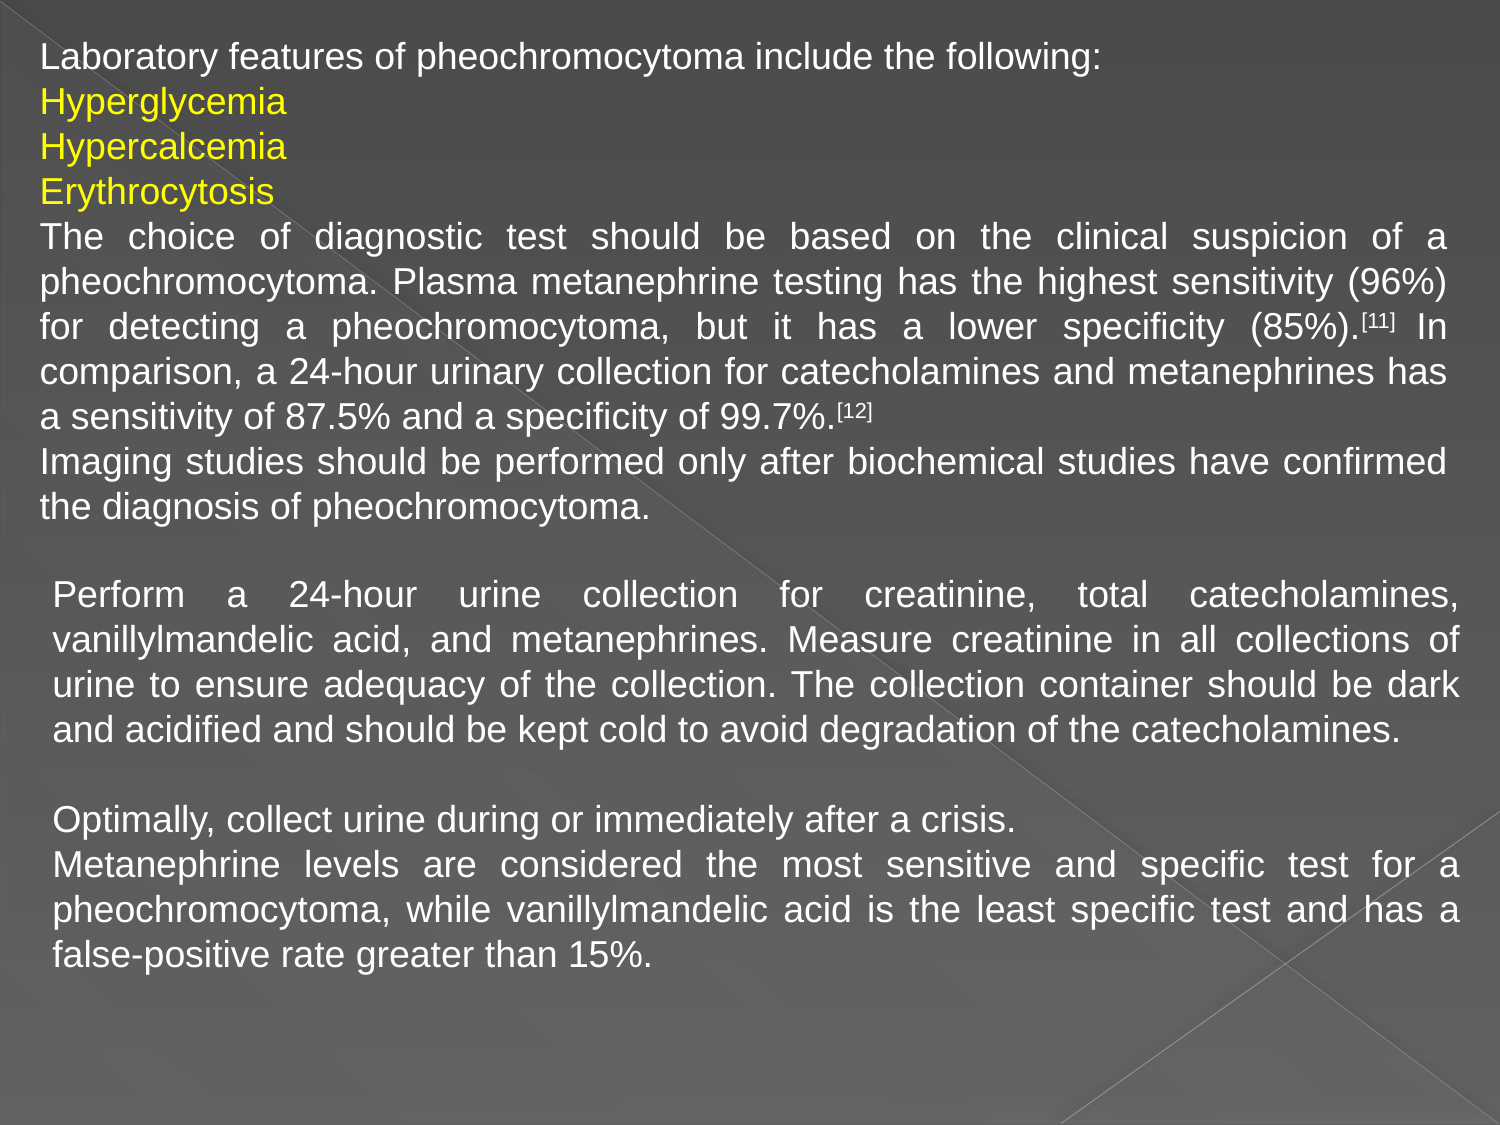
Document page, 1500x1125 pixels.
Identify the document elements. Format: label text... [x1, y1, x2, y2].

text_box Perform a 24-hour urine collection for creatinine, total catecholamines, vanillylmandelic acid, and metanephrines. Measure creatinine in all collections of urine to ensure adequacy of the collection. The collection container should be dark and acidified and should be kept cold to avoid degradation of the catecholamines. Optimally, collect urine during or immediately after a crisis. Metanephrine levels are considered the most sensitive and specific test for a pheochromocytoma, while vanillylmandelic acid is the least specific test and has a false-positive rate greater than 15%. [37, 562, 1475, 1028]
text_box Laboratory features of pheochromocytoma include the following: Hyperglycemia Hypercalcemia Erythrocytosis The choice of diagnostic test should be based on the clinical suspicion of a pheochromocytoma. Plasma metanephrine testing has the highest sensitivity (96%) for detecting a pheochromocytoma, but it has a lower specificity (85%).[11] In comparison, a 24-hour urinary collection for catecholamines and metanephrines has a sensitivity of 87.5% and a specificity of 99.7%.[12] Imaging studies should be performed only after biochemical studies have confirmed the diagnosis of pheochromocytoma. [24, 24, 1463, 580]
